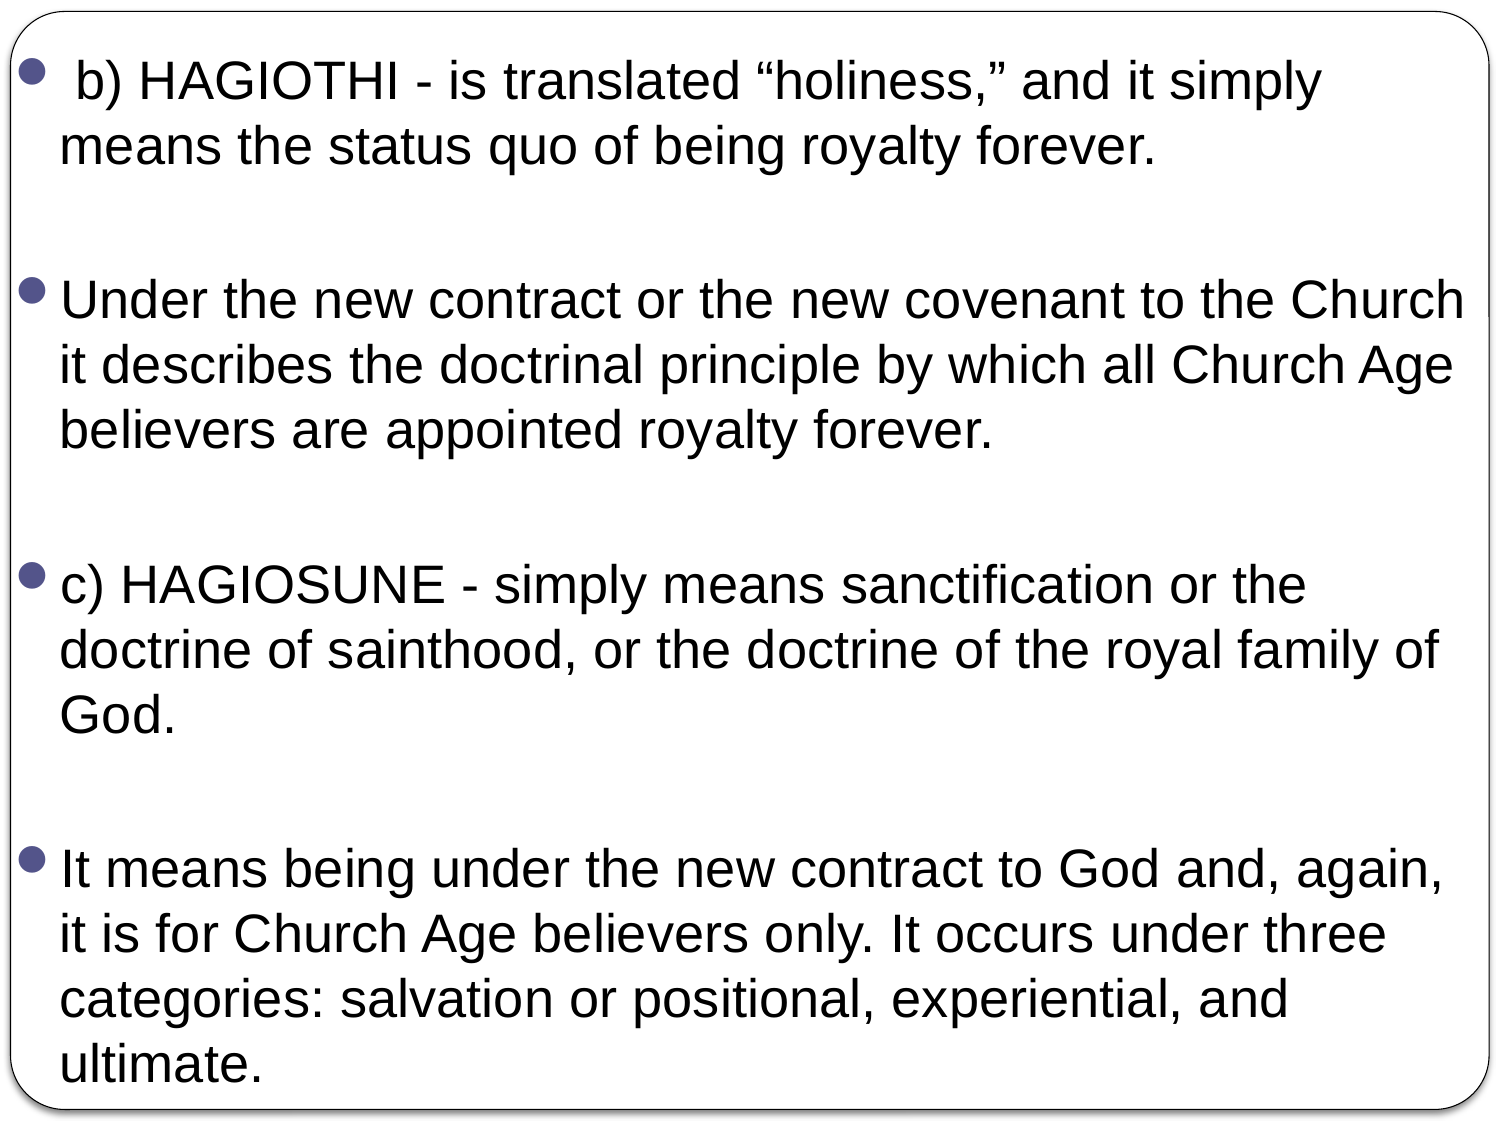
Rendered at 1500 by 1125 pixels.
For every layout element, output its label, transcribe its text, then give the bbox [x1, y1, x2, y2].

list b) HAGIOTHI - is translated “holiness,” and it simply means the status quo of being royalty forever. Under the new contract or the new covenant to the Church it describes the doctrinal principle by which all Church Age believers are appointed royalty forever. c) HAGIOSUNE - simply means sanctification or the doctrine of sainthood, or the doctrine of the royal family of God. It means being under the new contract to God and, again, it is for Church Age believers only. It occurs under three categories: salvation or positional, experiential, and ultimate. [0, 37, 1500, 1125]
